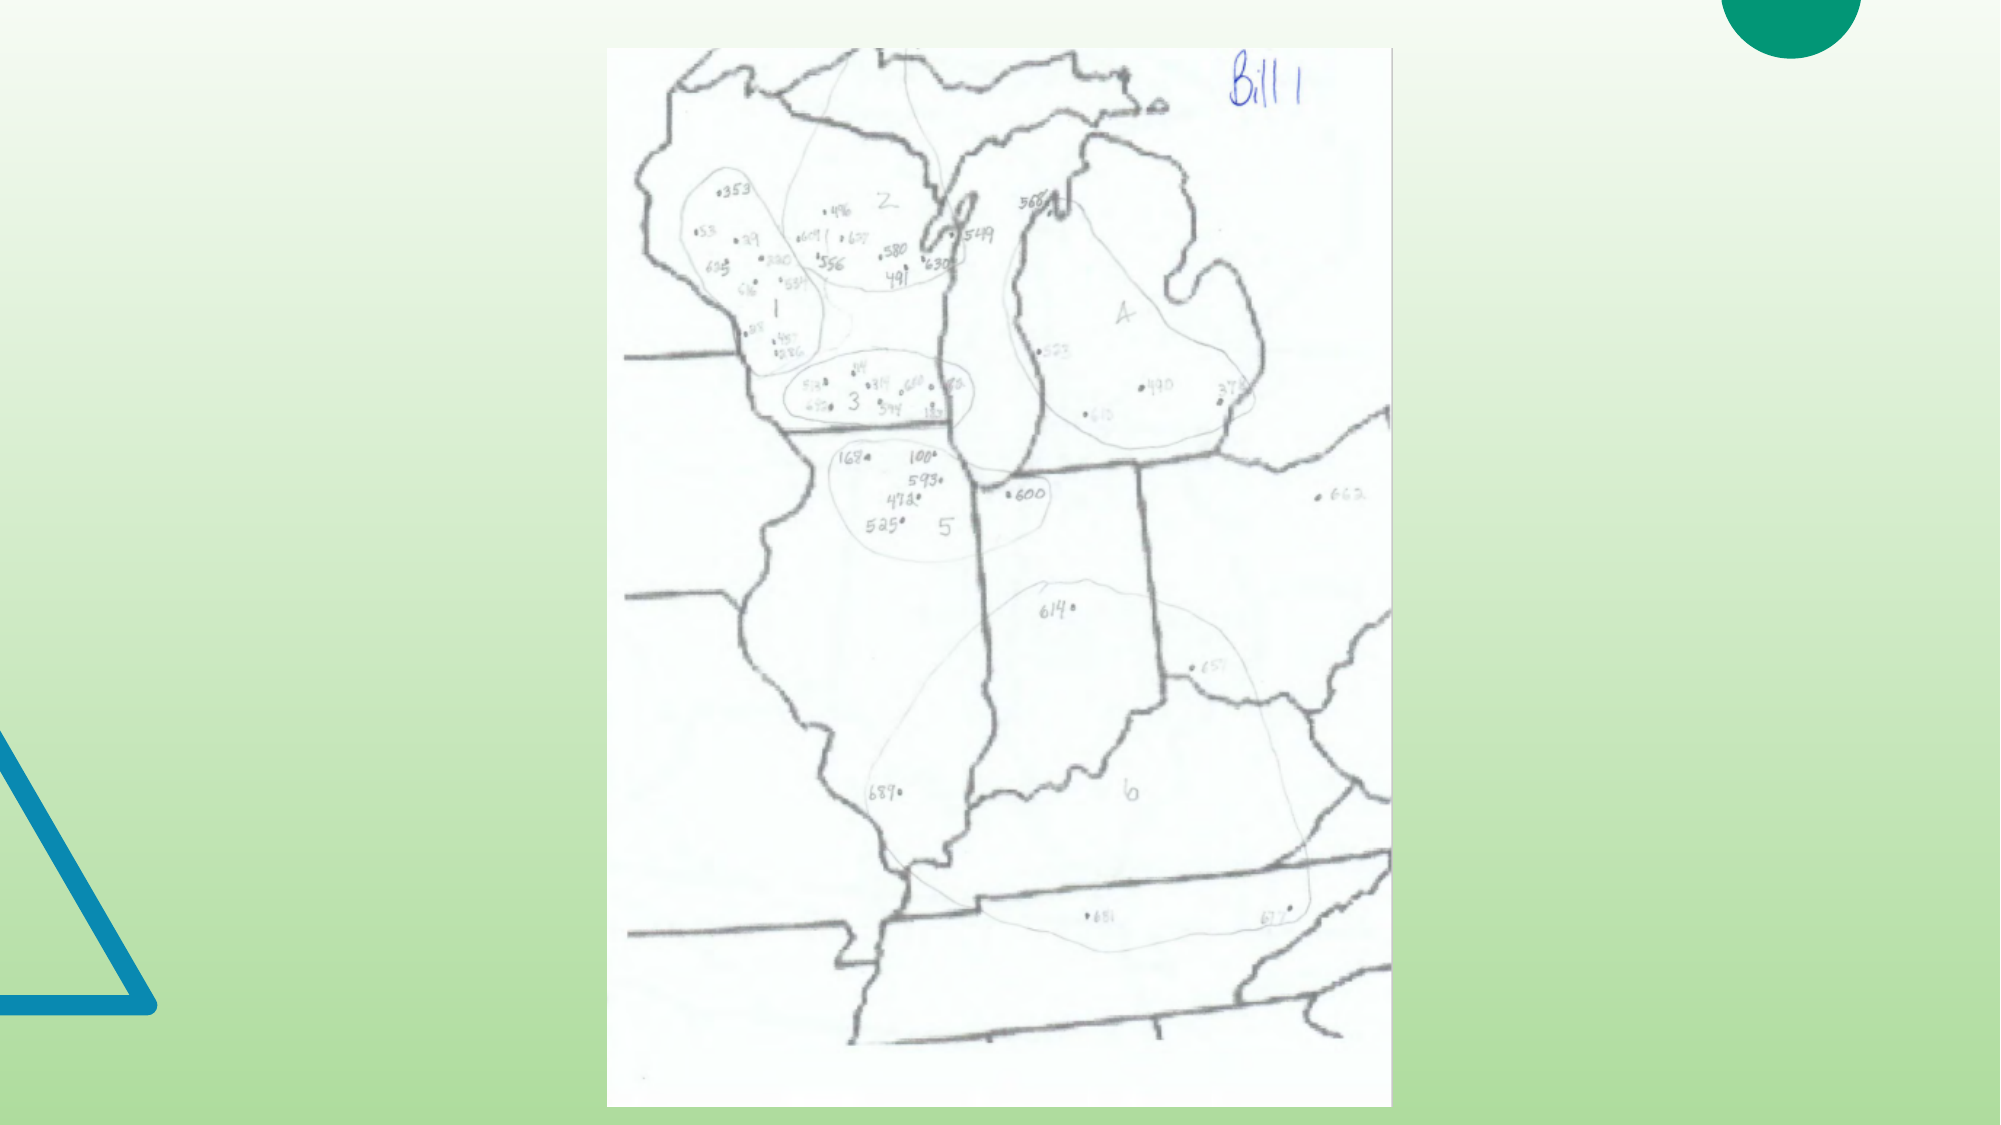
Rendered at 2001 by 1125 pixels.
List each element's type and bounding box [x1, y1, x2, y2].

picture [607, 48, 1393, 1107]
